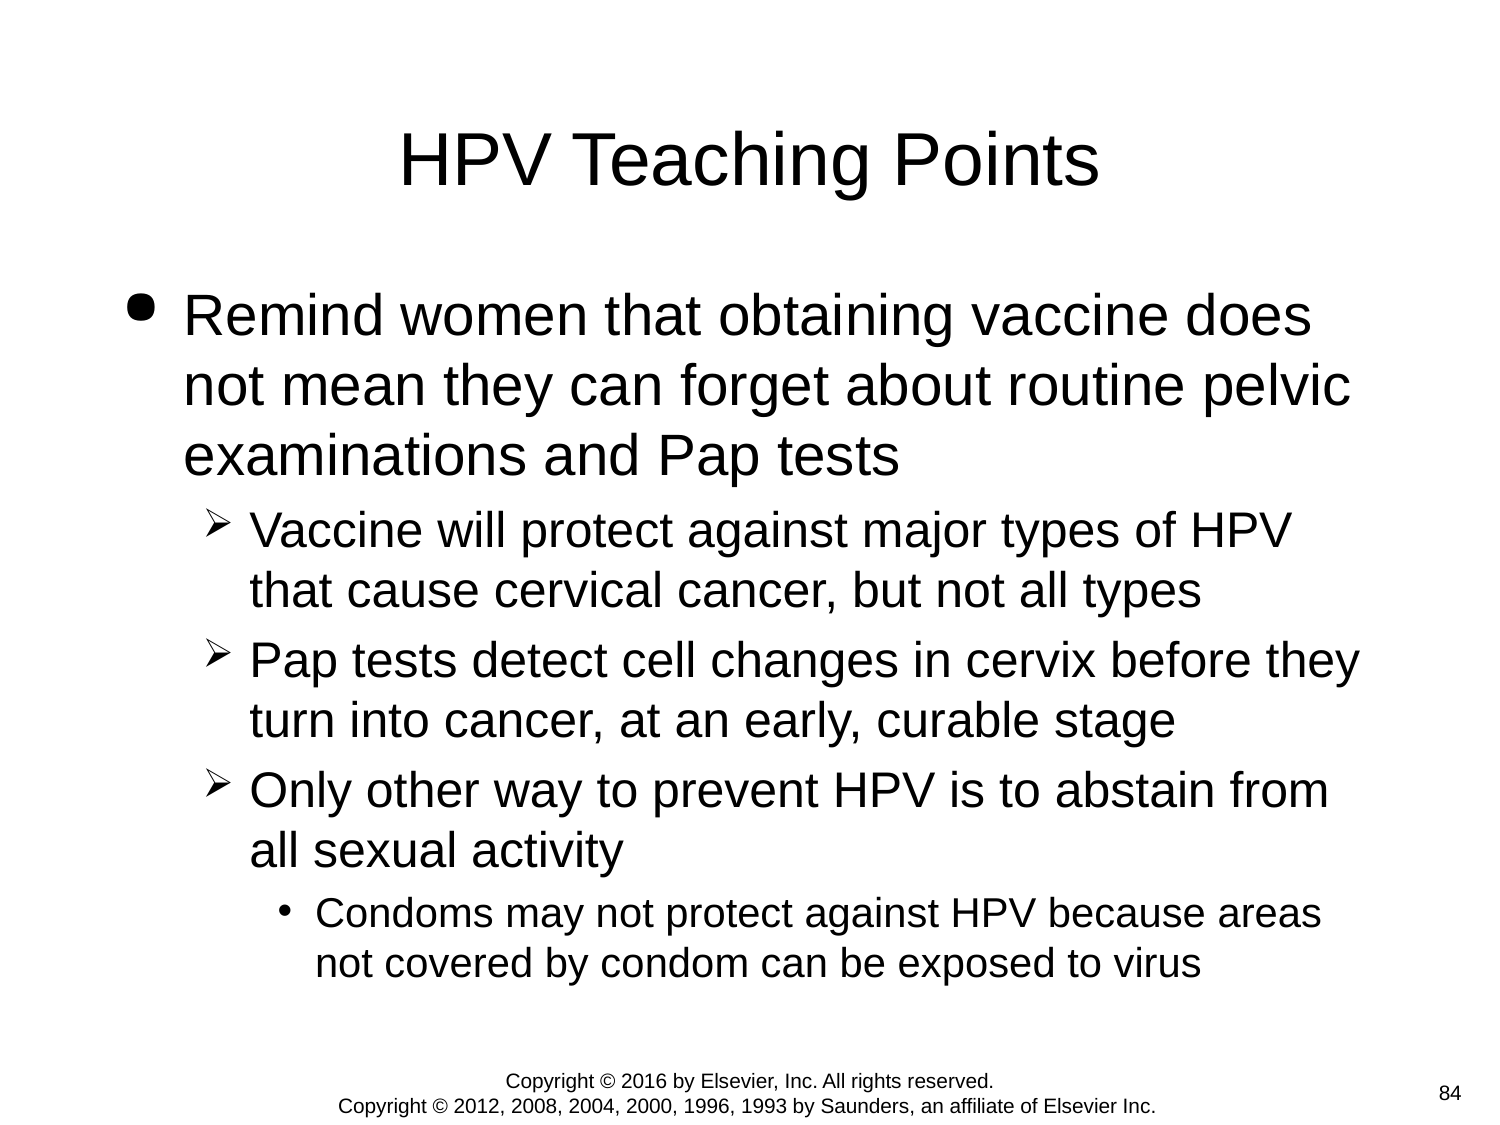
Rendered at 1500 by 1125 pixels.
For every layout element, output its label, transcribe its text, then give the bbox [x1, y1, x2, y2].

title HPV Teaching Points [112, 55, 1388, 256]
slide_number 84 [1400, 1060, 1495, 1123]
list Remind women that obtaining vaccine does not mean they can forget about routine pelvic examinations and Pap tests Vaccine will protect against major types of HPV that cause cervical cancer, but not all types Pap tests detect cell changes in cervix before they turn into cancer, at an early, curable stage Only other way to prevent HPV is to abstain from all sexual activity Condoms may not protect against HPV because areas not covered by condom can be exposed to virus [112, 270, 1388, 1025]
footer Copyright © 2016 by Elsevier, Inc. All rights reserved. Copyright © 2012, 2008, 2004, 2000, 1996, 1993 by Saunders, an affiliate of Elsevier Inc. [162, 1059, 1338, 1123]
